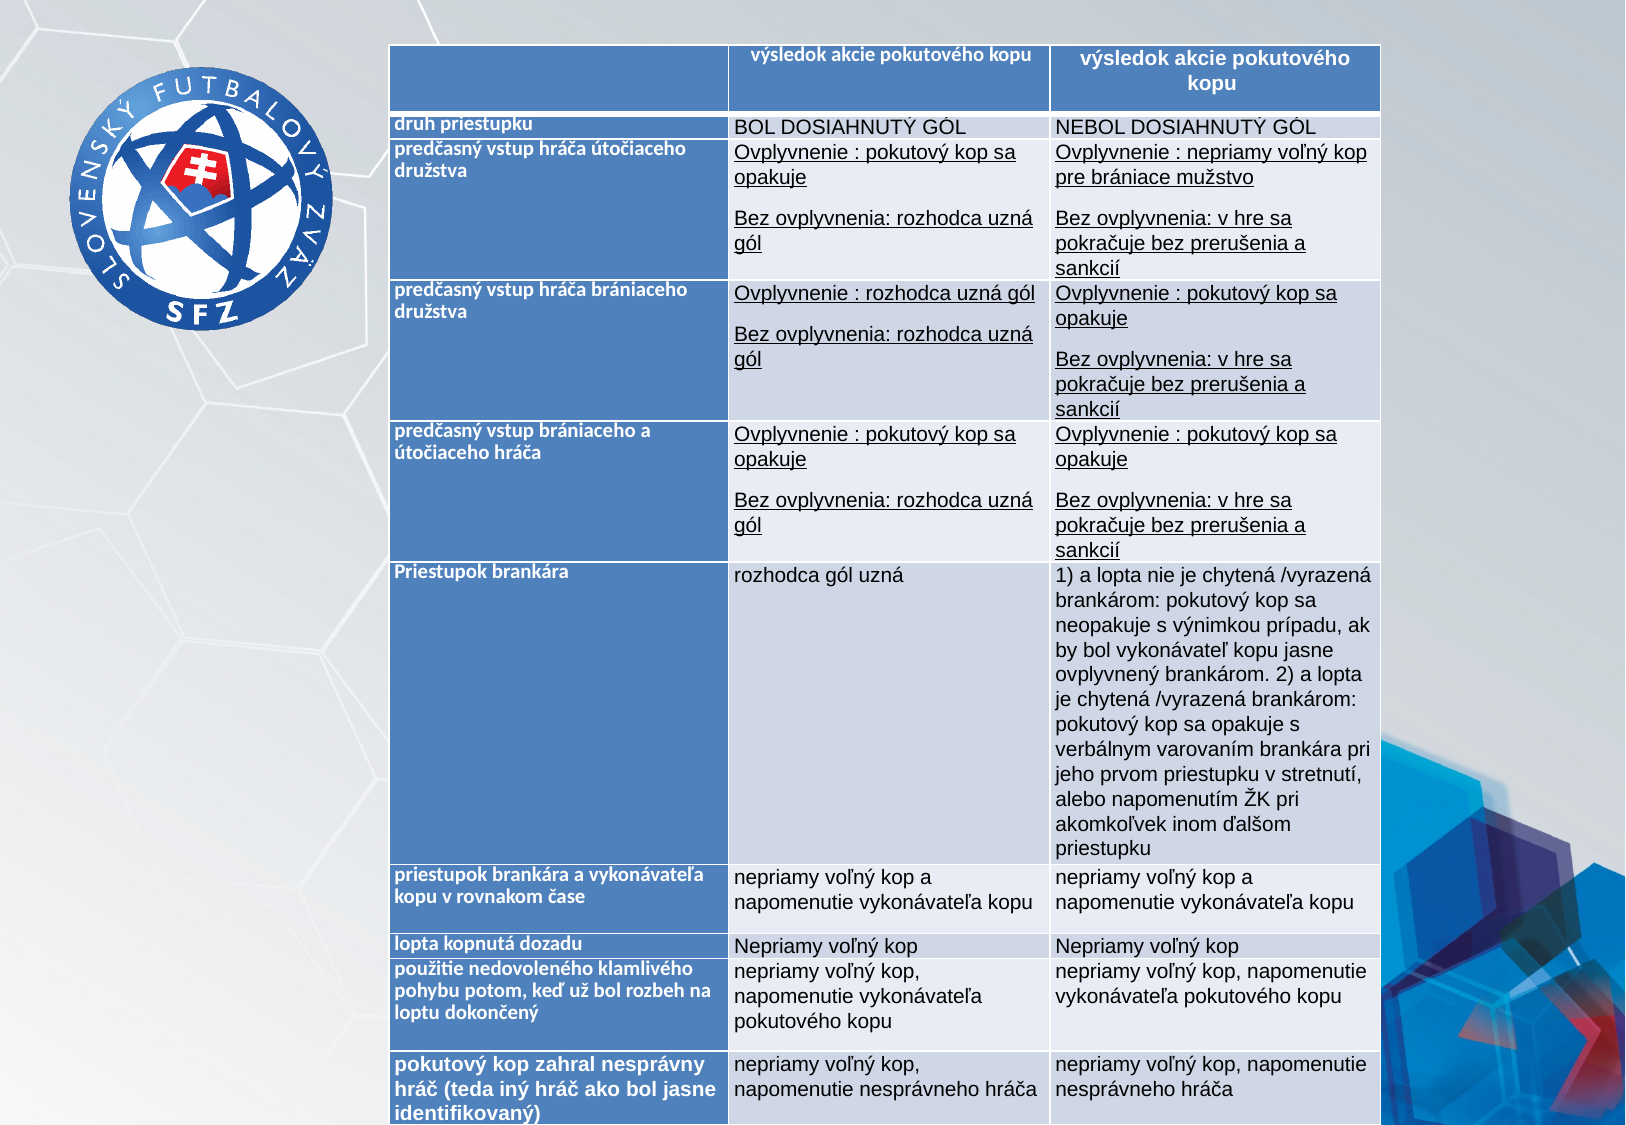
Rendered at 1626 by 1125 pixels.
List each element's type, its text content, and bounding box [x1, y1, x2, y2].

table_cell nepriamy voľný kop, napomenutie vykonávateľa pokutového kopu [729, 959, 1049, 1050]
table_cell nepriamy voľný kop, napomenutie nesprávneho hráča [1051, 1052, 1380, 1124]
table_cell nepriamy voľný kop a napomenutie vykonávateľa kopu [1051, 865, 1380, 933]
table_cell predčasný vstup brániaceho a útočiaceho hráča [390, 422, 728, 561]
table_cell 1) a lopta nie je chytená /vyrazená brankárom: pokutový kop sa neopakuje s výnimkou prípadu, ak by bol vykonávateľ kopu jasne ovplyvnený brankárom. 2) a lopta je chytená /vyrazená brankárom: pokutový kop sa opakuje s verbálnym varovaním brankára pri jeho prvom priestupku v stretnutí, alebo napomenutím ŽK pri akomkoľvek inom ďalšom priestupku [1051, 563, 1380, 864]
table_cell predčasný vstup hráča brániaceho družstva [390, 281, 728, 420]
table_cell nepriamy voľný kop, napomenutie vykonávateľa pokutového kopu [1051, 959, 1380, 1050]
table_cell Ovplyvnenie : rozhodca uzná gól Bez ovplyvnenia: rozhodca uzná gól [729, 281, 1049, 420]
table_cell lopta kopnutá dozadu [390, 934, 728, 958]
table_cell druh priestupku [390, 117, 728, 138]
table_cell Nepriamy voľný kop [729, 934, 1049, 958]
table_cell nepriamy voľný kop a napomenutie vykonávateľa kopu [729, 865, 1049, 933]
table_cell BOL DOSIAHNUTÝ GÓL [729, 117, 1049, 138]
table_header výsledok akcie pokutového kopu [729, 46, 1049, 111]
table_cell priestupok brankára a vykonávateľa kopu v rovnakom čase [390, 865, 728, 933]
table_cell predčasný vstup hráča útočiaceho družstva [390, 140, 728, 279]
table_cell pokutový kop zahral nesprávny hráč (teda iný hráč ako bol jasne identifikovaný) [390, 1052, 728, 1124]
table_cell nepriamy voľný kop, napomenutie nesprávneho hráča [729, 1052, 1049, 1124]
table_cell Ovplyvnenie : nepriamy voľný kop pre brániace mužstvo Bez ovplyvnenia: v hre sa pokračuje bez prerušenia a sankcií [1051, 140, 1380, 279]
table_cell Priestupok brankára [390, 563, 728, 864]
table_cell Ovplyvnenie : pokutový kop sa opakuje Bez ovplyvnenia: rozhodca uzná gól [729, 422, 1049, 561]
table_cell rozhodca gól uzná [729, 563, 1049, 864]
table_cell Ovplyvnenie : pokutový kop sa opakuje Bez ovplyvnenia: v hre sa pokračuje bez prerušenia a sankcií [1051, 422, 1380, 561]
picture [0, 0, 1626, 1125]
table_header [390, 46, 728, 111]
table_cell Ovplyvnenie : pokutový kop sa opakuje Bez ovplyvnenia: rozhodca uzná gól [729, 140, 1049, 279]
table_cell NEBOL DOSIAHNUTÝ GÓL [1051, 117, 1380, 138]
table_cell Nepriamy voľný kop [1051, 934, 1380, 958]
table_cell použitie nedovoleného klamlivého pohybu potom, keď už bol rozbeh na loptu dokončený [390, 959, 728, 1050]
table_cell Ovplyvnenie : pokutový kop sa opakuje Bez ovplyvnenia: v hre sa pokračuje bez prerušenia a sankcií [1051, 281, 1380, 420]
table_header výsledok akcie pokutového kopu [1051, 46, 1380, 111]
